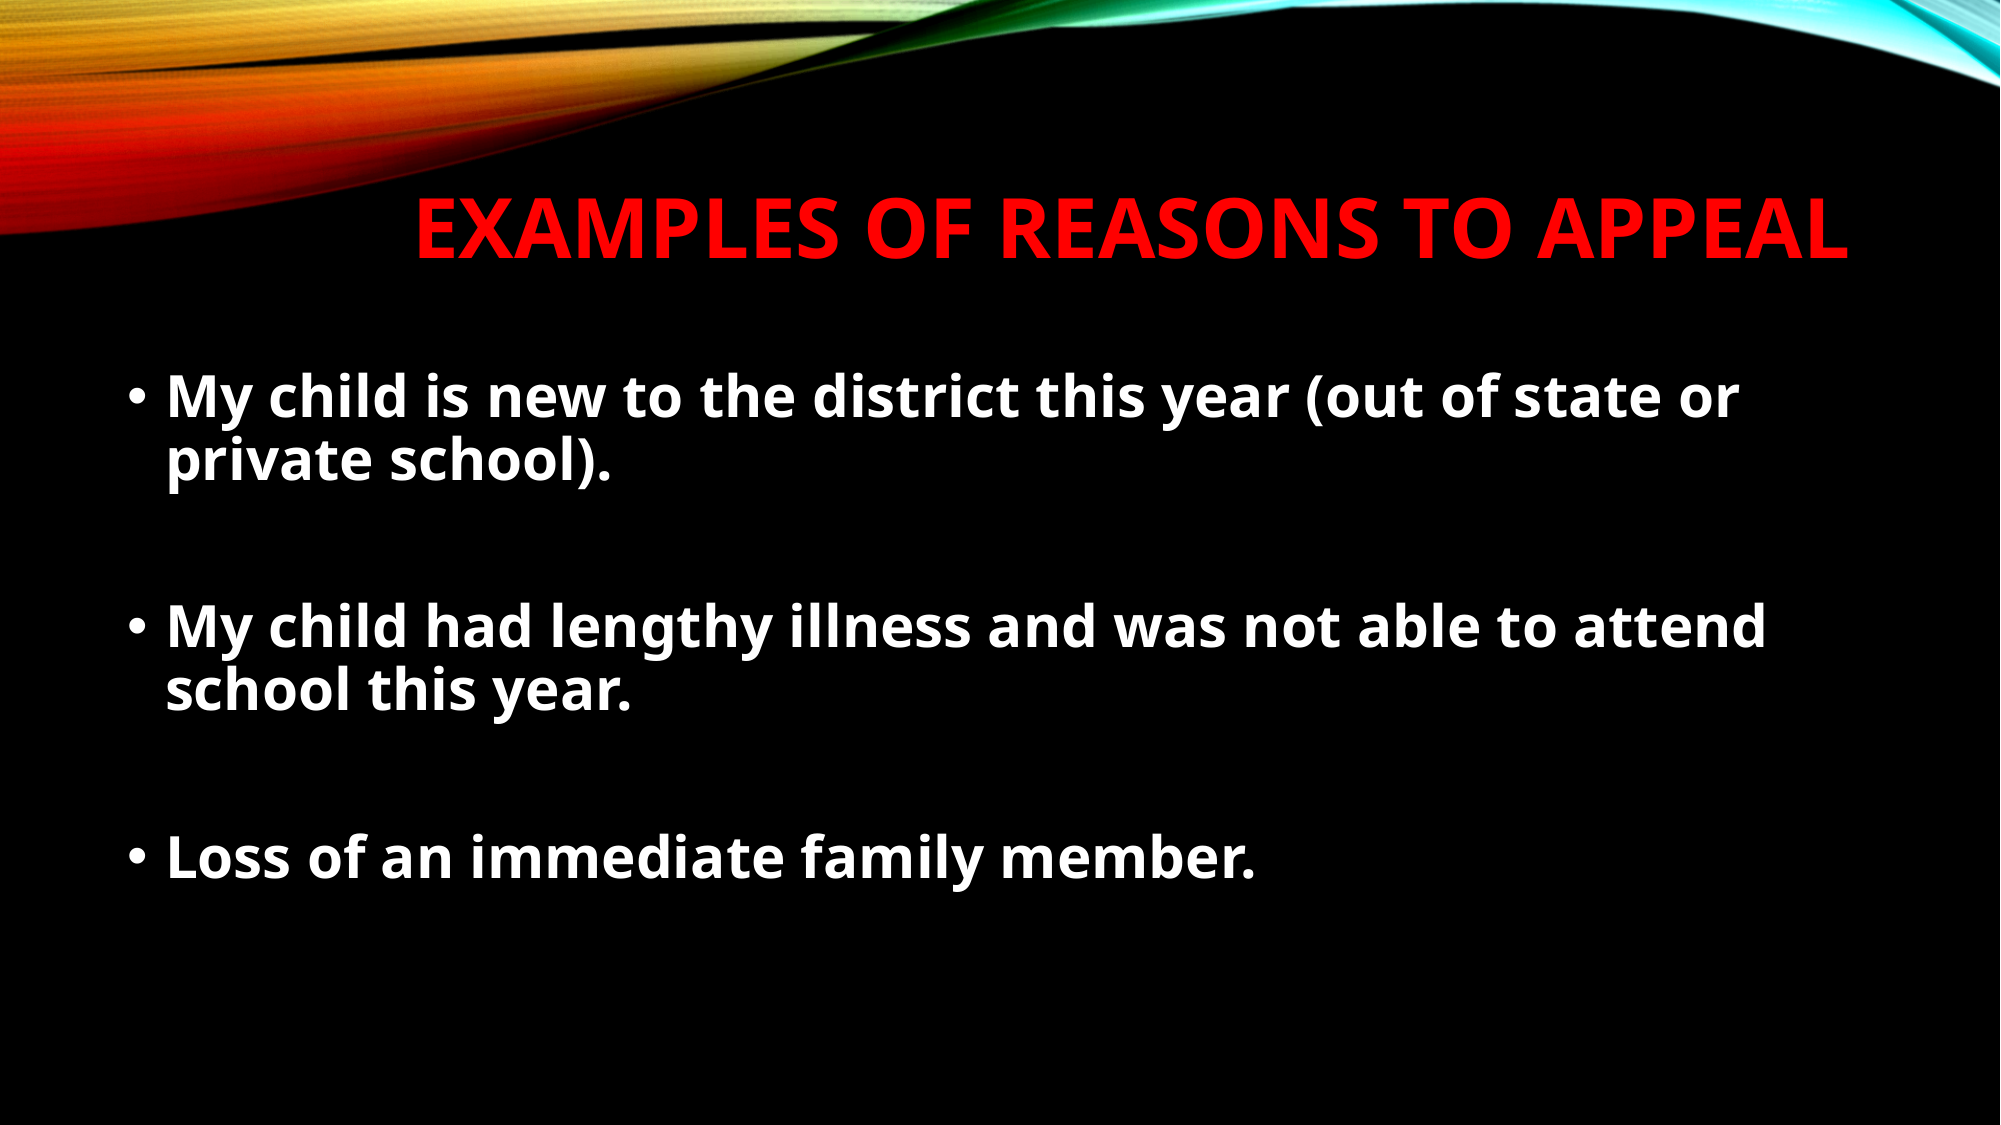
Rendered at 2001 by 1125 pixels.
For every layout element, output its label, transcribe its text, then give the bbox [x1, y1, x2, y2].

list My child is new to the district this year (out of state or private school). My child had lengthy illness and was not able to attend school this year. Loss of an immediate family member. [112, 360, 1888, 1021]
title Examples of Reasons to Appeal [373, 125, 1888, 338]
picture [0, 0, 2000, 237]
